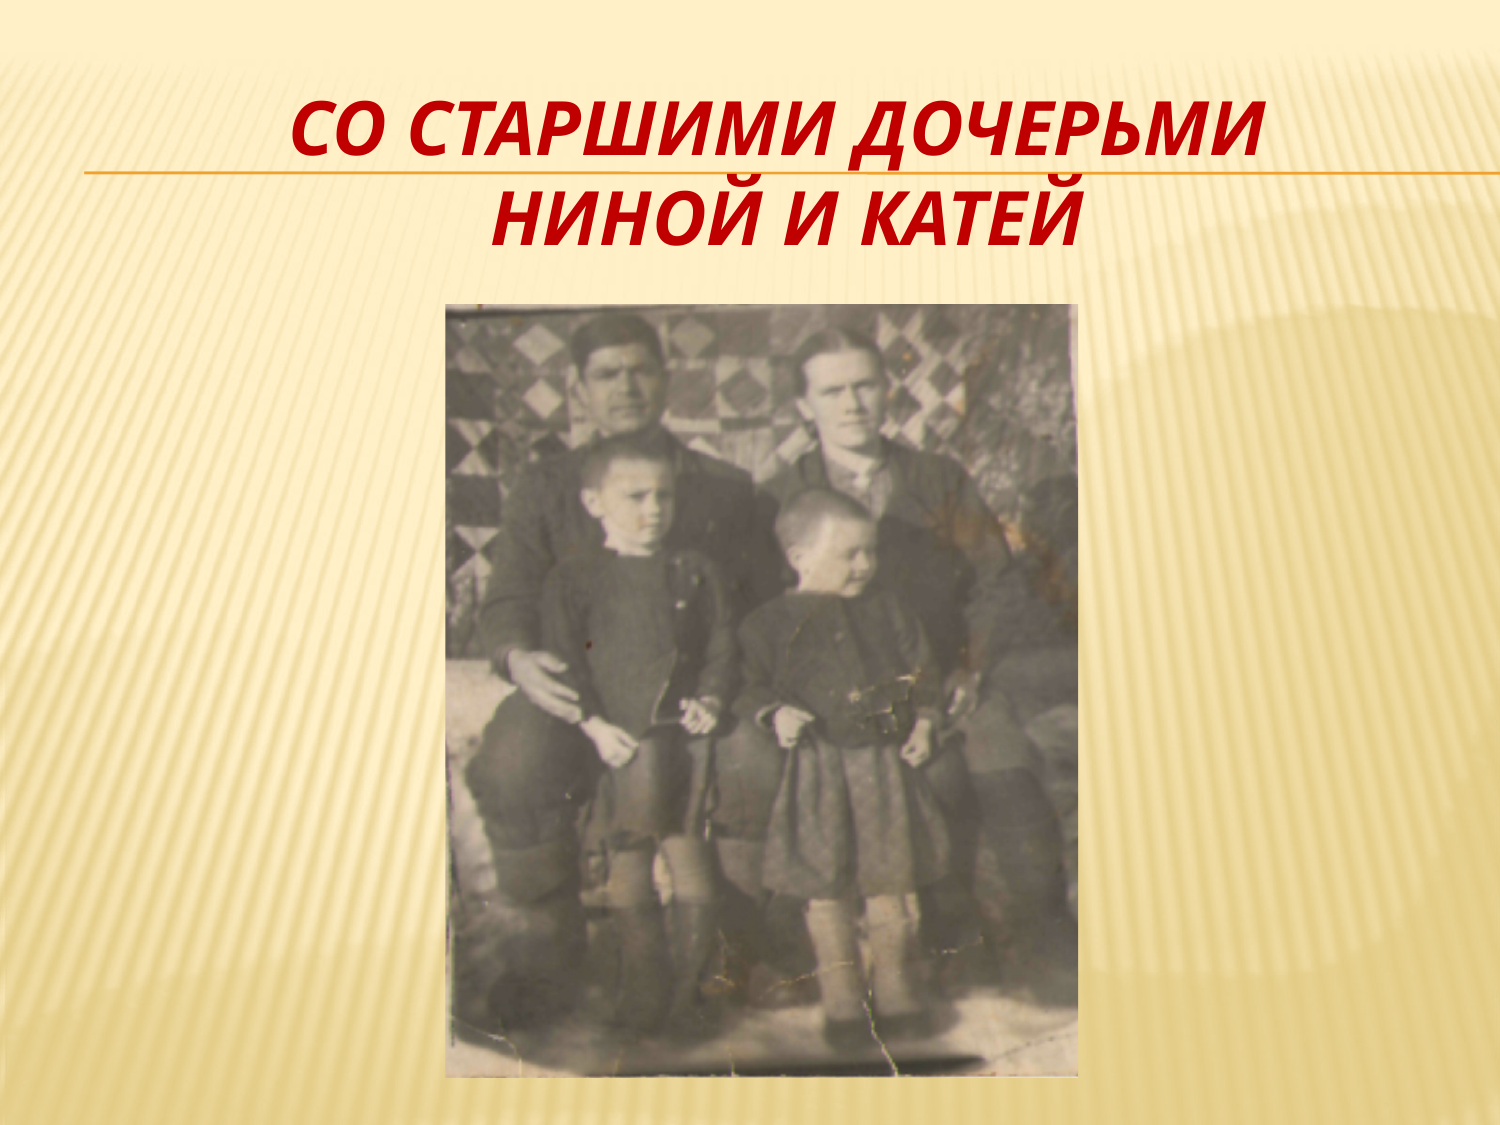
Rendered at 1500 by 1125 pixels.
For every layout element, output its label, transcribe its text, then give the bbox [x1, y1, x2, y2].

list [374, 374, 1149, 1009]
title Со старшими дочерьми Ниной и Катей [75, 82, 1500, 258]
picture [445, 1018, 1079, 1077]
picture [445, 304, 1079, 374]
